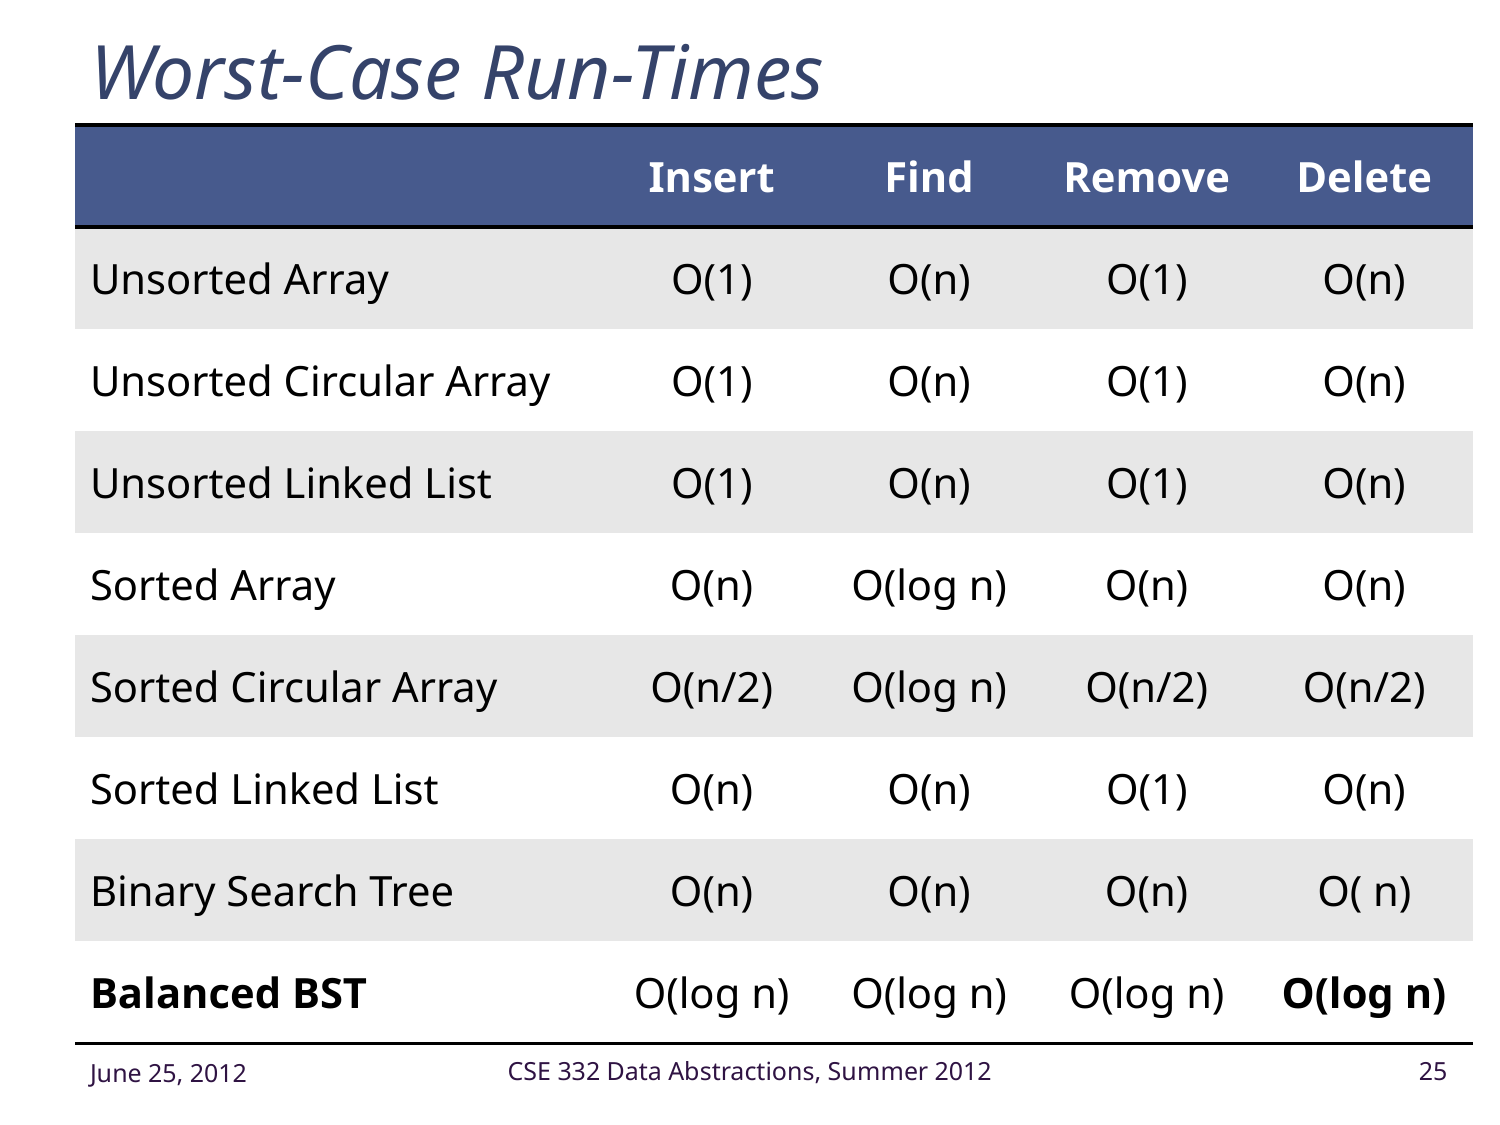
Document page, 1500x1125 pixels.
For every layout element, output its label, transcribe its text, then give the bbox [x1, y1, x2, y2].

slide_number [75, 1042, 338, 1103]
table_cell O(n) [1255, 533, 1473, 635]
title Worst-Case Run-Times [75, 24, 1463, 105]
table_header [75, 127, 603, 225]
table_cell O(1) [1038, 737, 1255, 839]
table_cell O(log n) [603, 941, 820, 1042]
table_cell Unsorted Circular Array [75, 329, 603, 431]
table_cell O(1) [603, 431, 820, 533]
table_cell Sorted Linked List [75, 737, 603, 839]
table_cell Balanced BST [75, 941, 603, 1042]
table_cell O(log n) [820, 533, 1038, 635]
table_header Remove [1038, 127, 1255, 225]
table_cell O(1) [1038, 431, 1255, 533]
table_cell O(n/2) [1038, 635, 1255, 737]
table_cell O(n) [820, 229, 1038, 329]
table_cell Unsorted Array [75, 229, 603, 329]
table_cell Binary Search Tree [75, 839, 603, 941]
table_cell O(n) [1255, 229, 1473, 329]
table_cell O(n) [820, 839, 1038, 941]
table_cell Sorted Array [75, 533, 603, 635]
table_cell O(n) [1255, 329, 1473, 431]
table_cell O(n/2) [603, 635, 820, 737]
table_cell O(n/2) [1255, 635, 1473, 737]
table_cell Unsorted Linked List [75, 431, 603, 533]
slide_number 25 [1333, 1042, 1463, 1103]
table_header Find [820, 127, 1038, 225]
table_cell O(n) [1255, 737, 1473, 839]
table_cell O(n) [603, 533, 820, 635]
table_cell O(log n) [1255, 941, 1473, 1042]
table_header Delete [1255, 127, 1473, 225]
table_header Insert [603, 127, 820, 225]
table_cell O(n) [820, 431, 1038, 533]
table_cell O(log n) [820, 941, 1038, 1042]
table_cell O( n) [1255, 839, 1473, 941]
footer CSE 332 Data Abstractions, Summer 2012 [348, 1042, 1152, 1103]
table_cell O(1) [603, 329, 820, 431]
table_cell O(n) [603, 737, 820, 839]
table_cell O(1) [1038, 229, 1255, 329]
table_cell O(n) [820, 737, 1038, 839]
table_cell O(n) [1038, 533, 1255, 635]
table_cell O(1) [1038, 329, 1255, 431]
table_cell O(n) [1255, 431, 1473, 533]
table_cell O(n) [603, 839, 820, 941]
table_cell O(n) [820, 329, 1038, 431]
table_cell O(1) [603, 229, 820, 329]
table_cell O(log n) [1038, 941, 1255, 1042]
table_cell Sorted Circular Array [75, 635, 603, 737]
table_cell O(log n) [820, 635, 1038, 737]
table_cell O(n) [1038, 839, 1255, 941]
